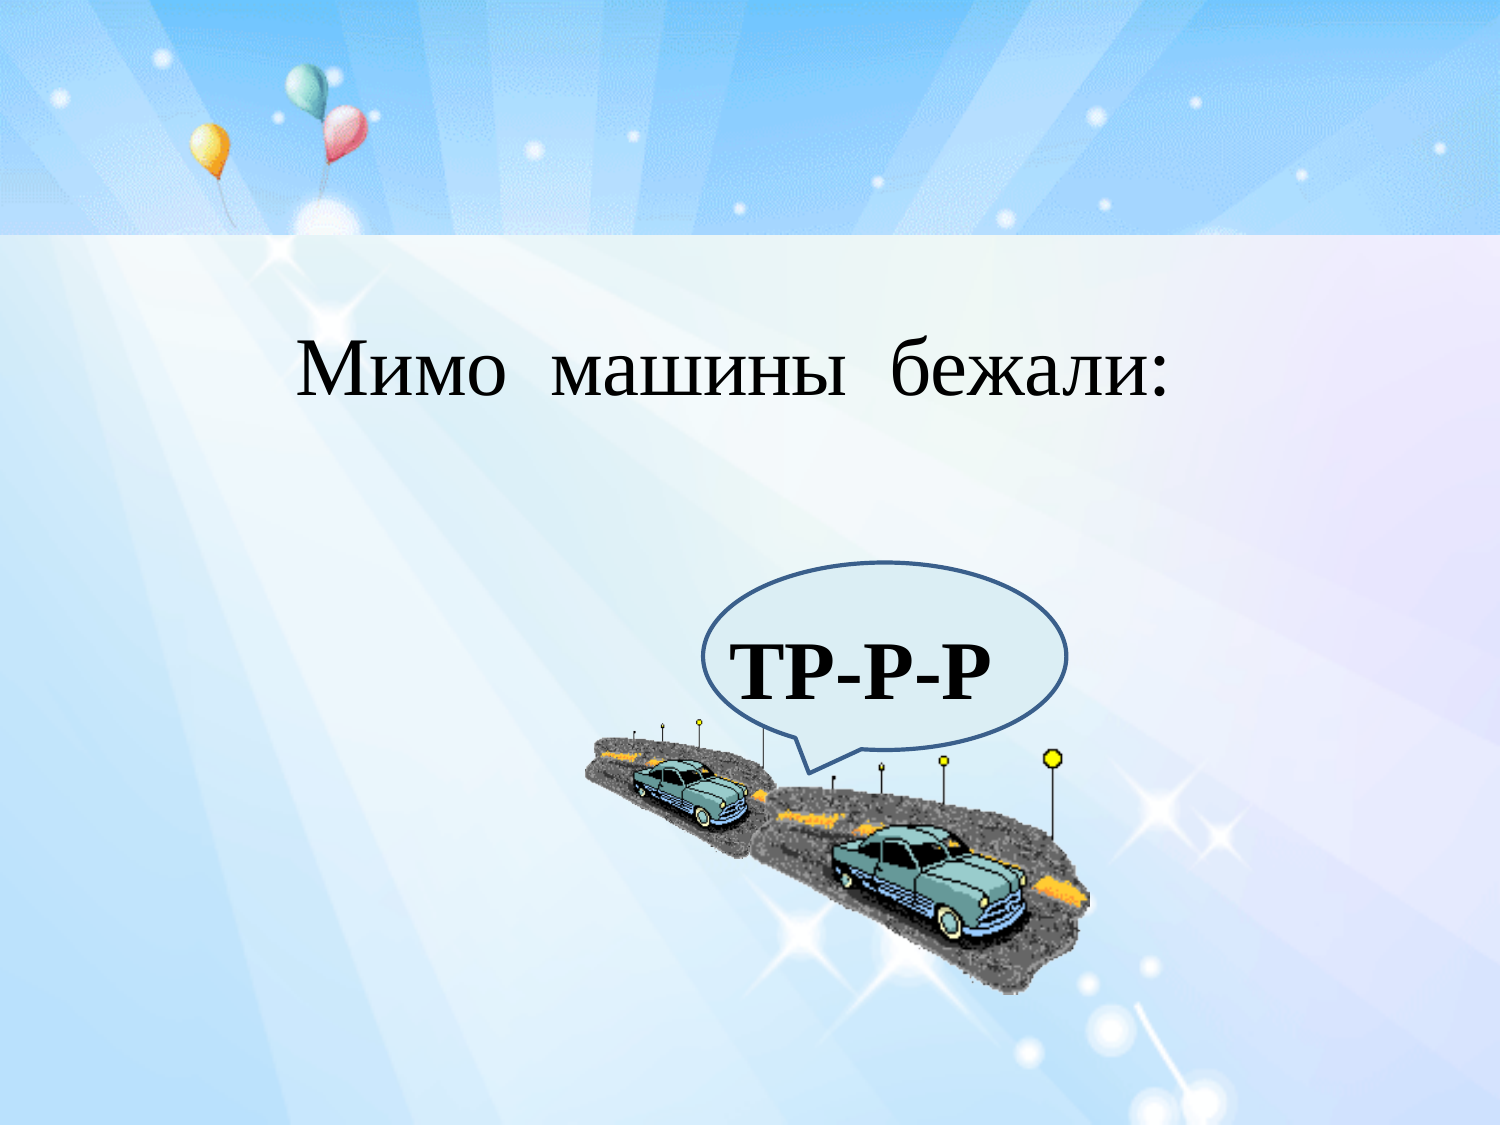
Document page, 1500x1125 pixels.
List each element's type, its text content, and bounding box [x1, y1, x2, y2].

text_box [724, 560, 1069, 706]
text_box [788, 725, 1013, 746]
picture [0, 0, 1500, 1125]
text_box [700, 620, 714, 692]
text_box Мимо машины бежали: [281, 304, 1254, 420]
text_box ТР-Р-Р [714, 609, 1043, 725]
